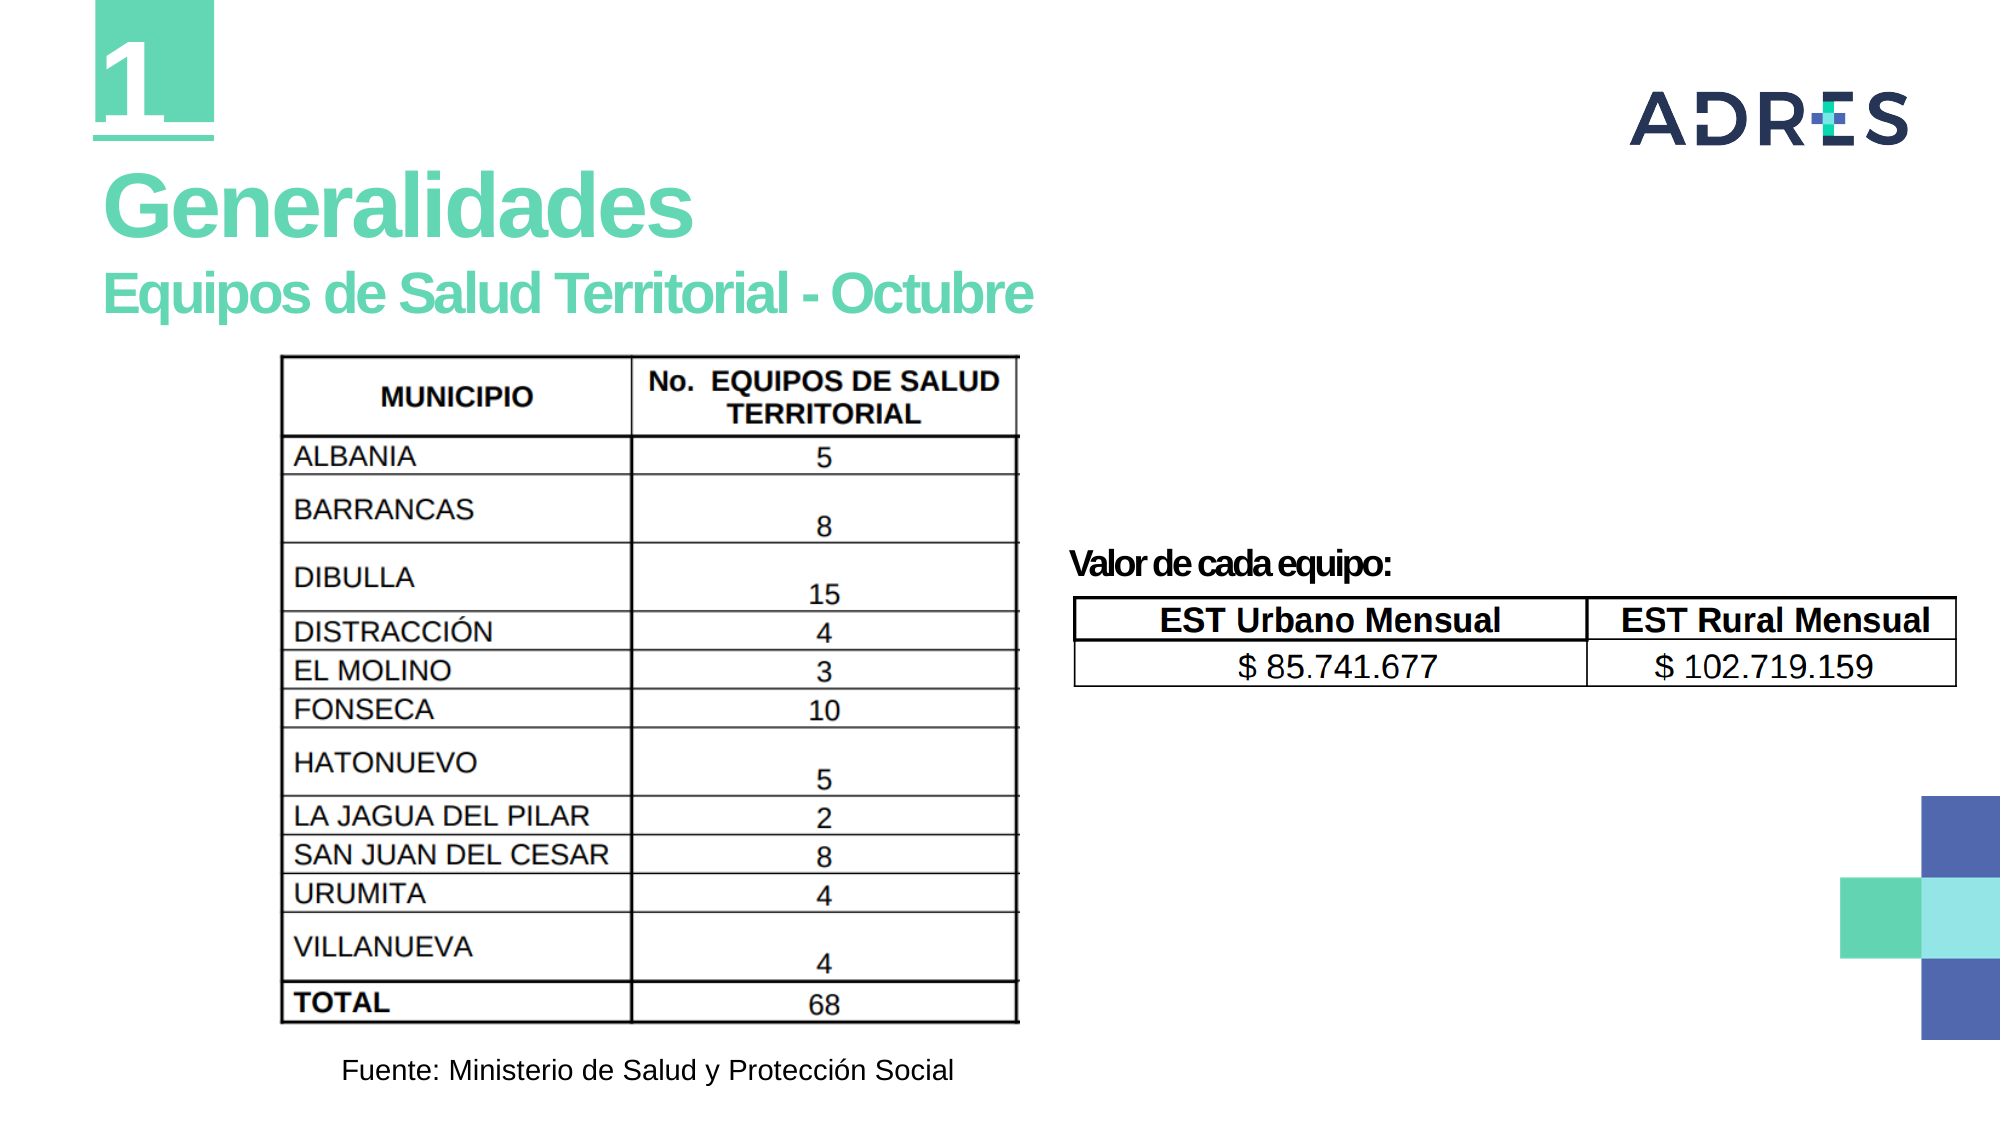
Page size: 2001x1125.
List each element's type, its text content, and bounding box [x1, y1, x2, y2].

text_box Generalidades Equipos de Salud Territorial - Octubre [87, 138, 1051, 333]
picture [277, 351, 1020, 1029]
text_box Fuente: Ministerio de Salud y Protección Social [326, 1044, 971, 1094]
picture [1620, 79, 1917, 158]
text_box 1 [83, 0, 259, 161]
picture [1069, 590, 1962, 691]
text_box Valor de cada equipo: [1054, 531, 2000, 592]
picture [1840, 796, 2000, 1040]
